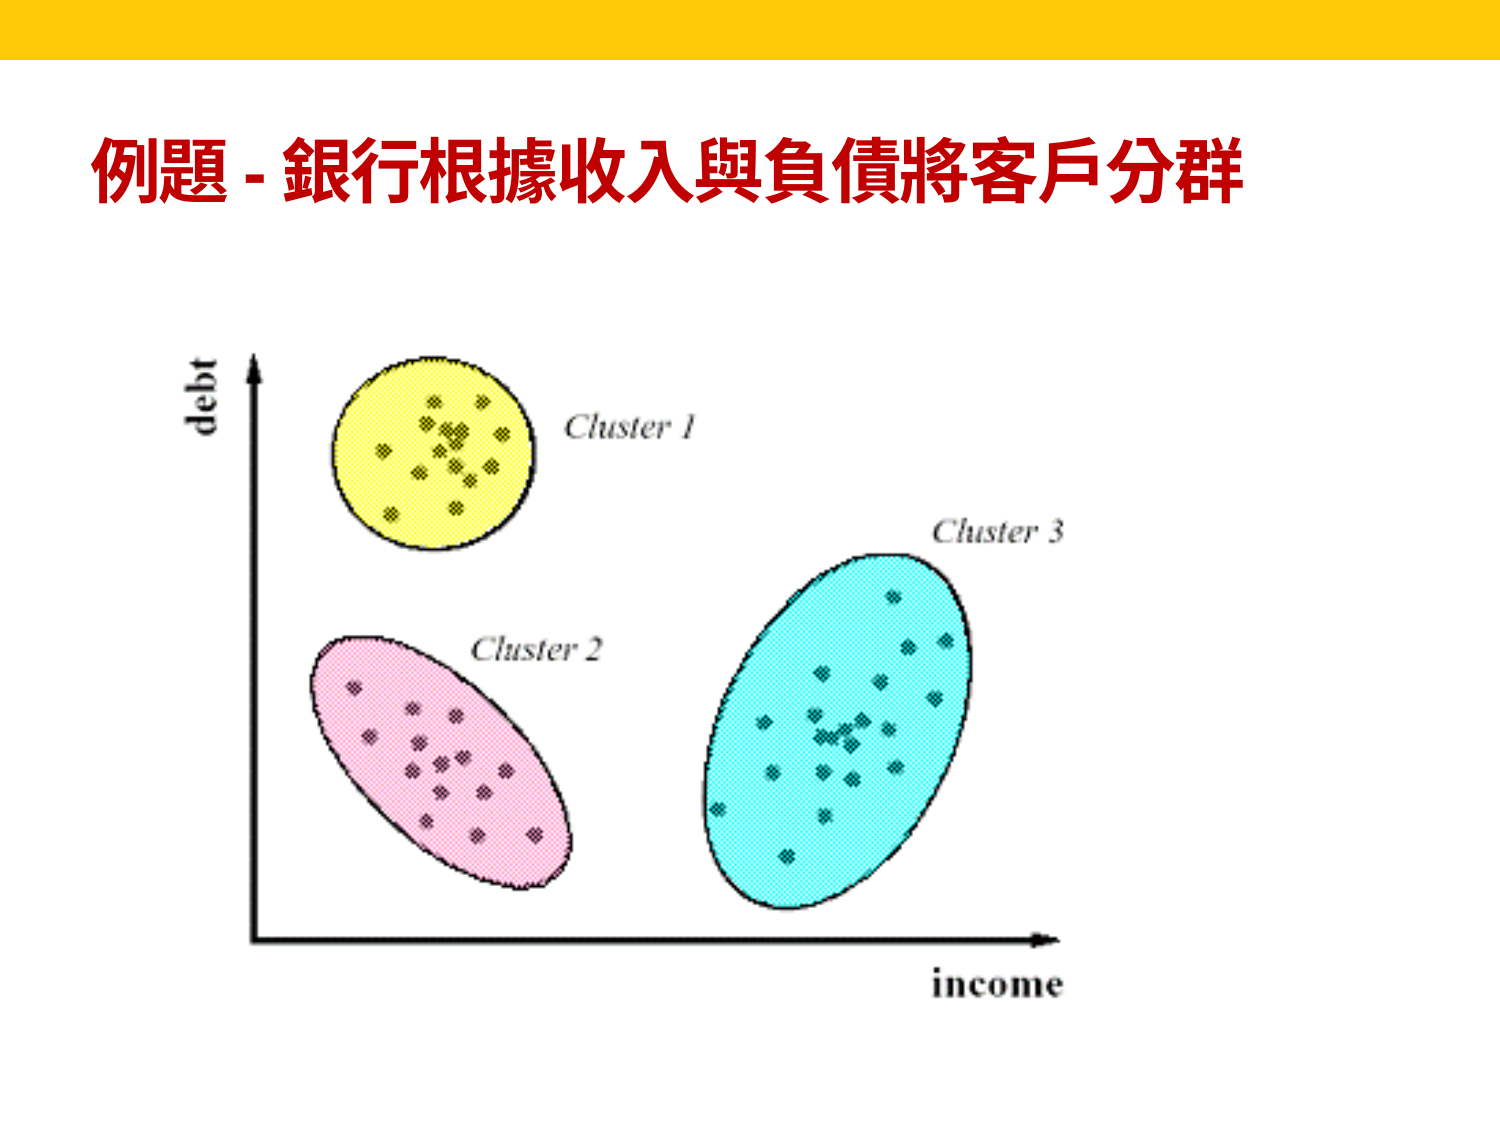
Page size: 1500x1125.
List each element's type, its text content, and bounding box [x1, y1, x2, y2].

title 例題-銀行根據收入與負債將客戶分群 [75, 87, 1425, 250]
picture [170, 337, 1091, 1012]
